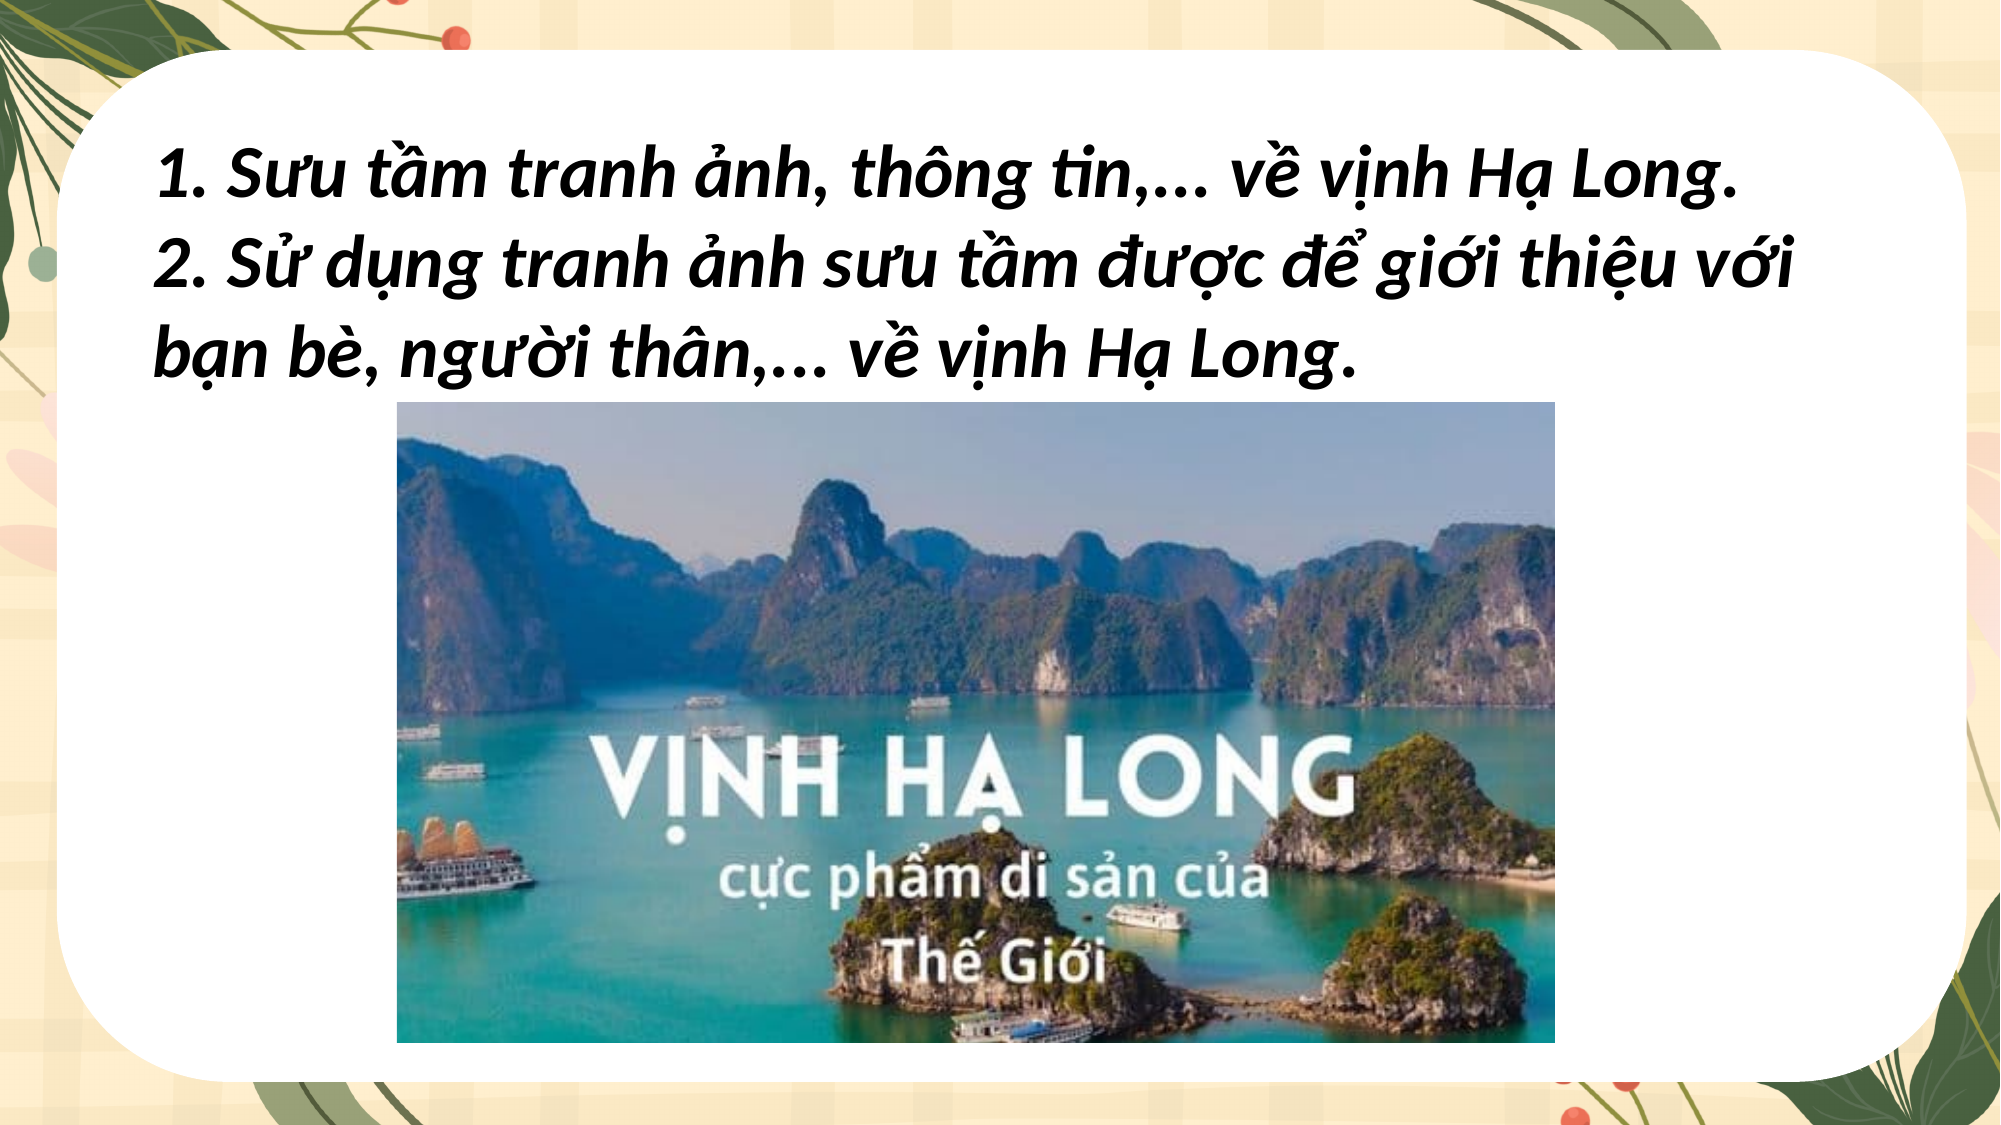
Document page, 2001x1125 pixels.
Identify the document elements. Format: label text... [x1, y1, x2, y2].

picture [0, 0, 2000, 1125]
text_box 1. Sưu tầm tranh ảnh, thông tin,... về vịnh Hạ Long. 2. Sử dụng tranh ảnh sưu tầm được để giới thiệu với bạn bè, người thân,... về vịnh Hạ Long. [137, 115, 1863, 400]
